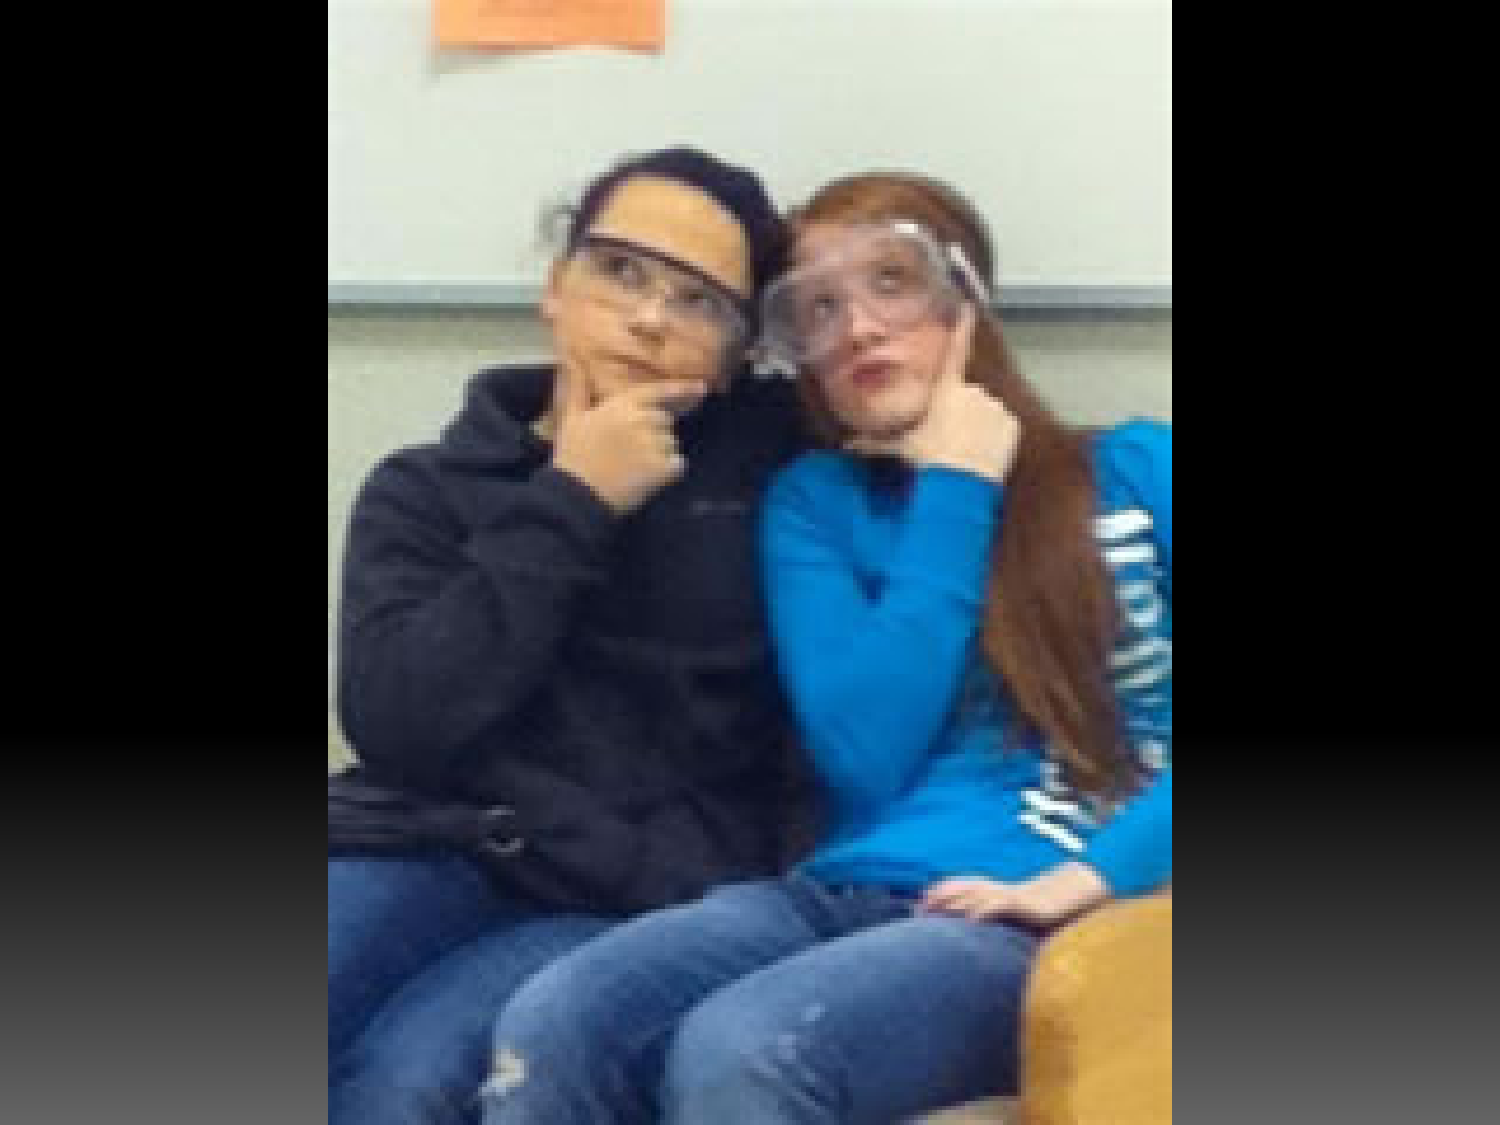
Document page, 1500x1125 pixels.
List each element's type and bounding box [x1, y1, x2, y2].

picture [327, 0, 1173, 1125]
picture [1154, 825, 1173, 837]
